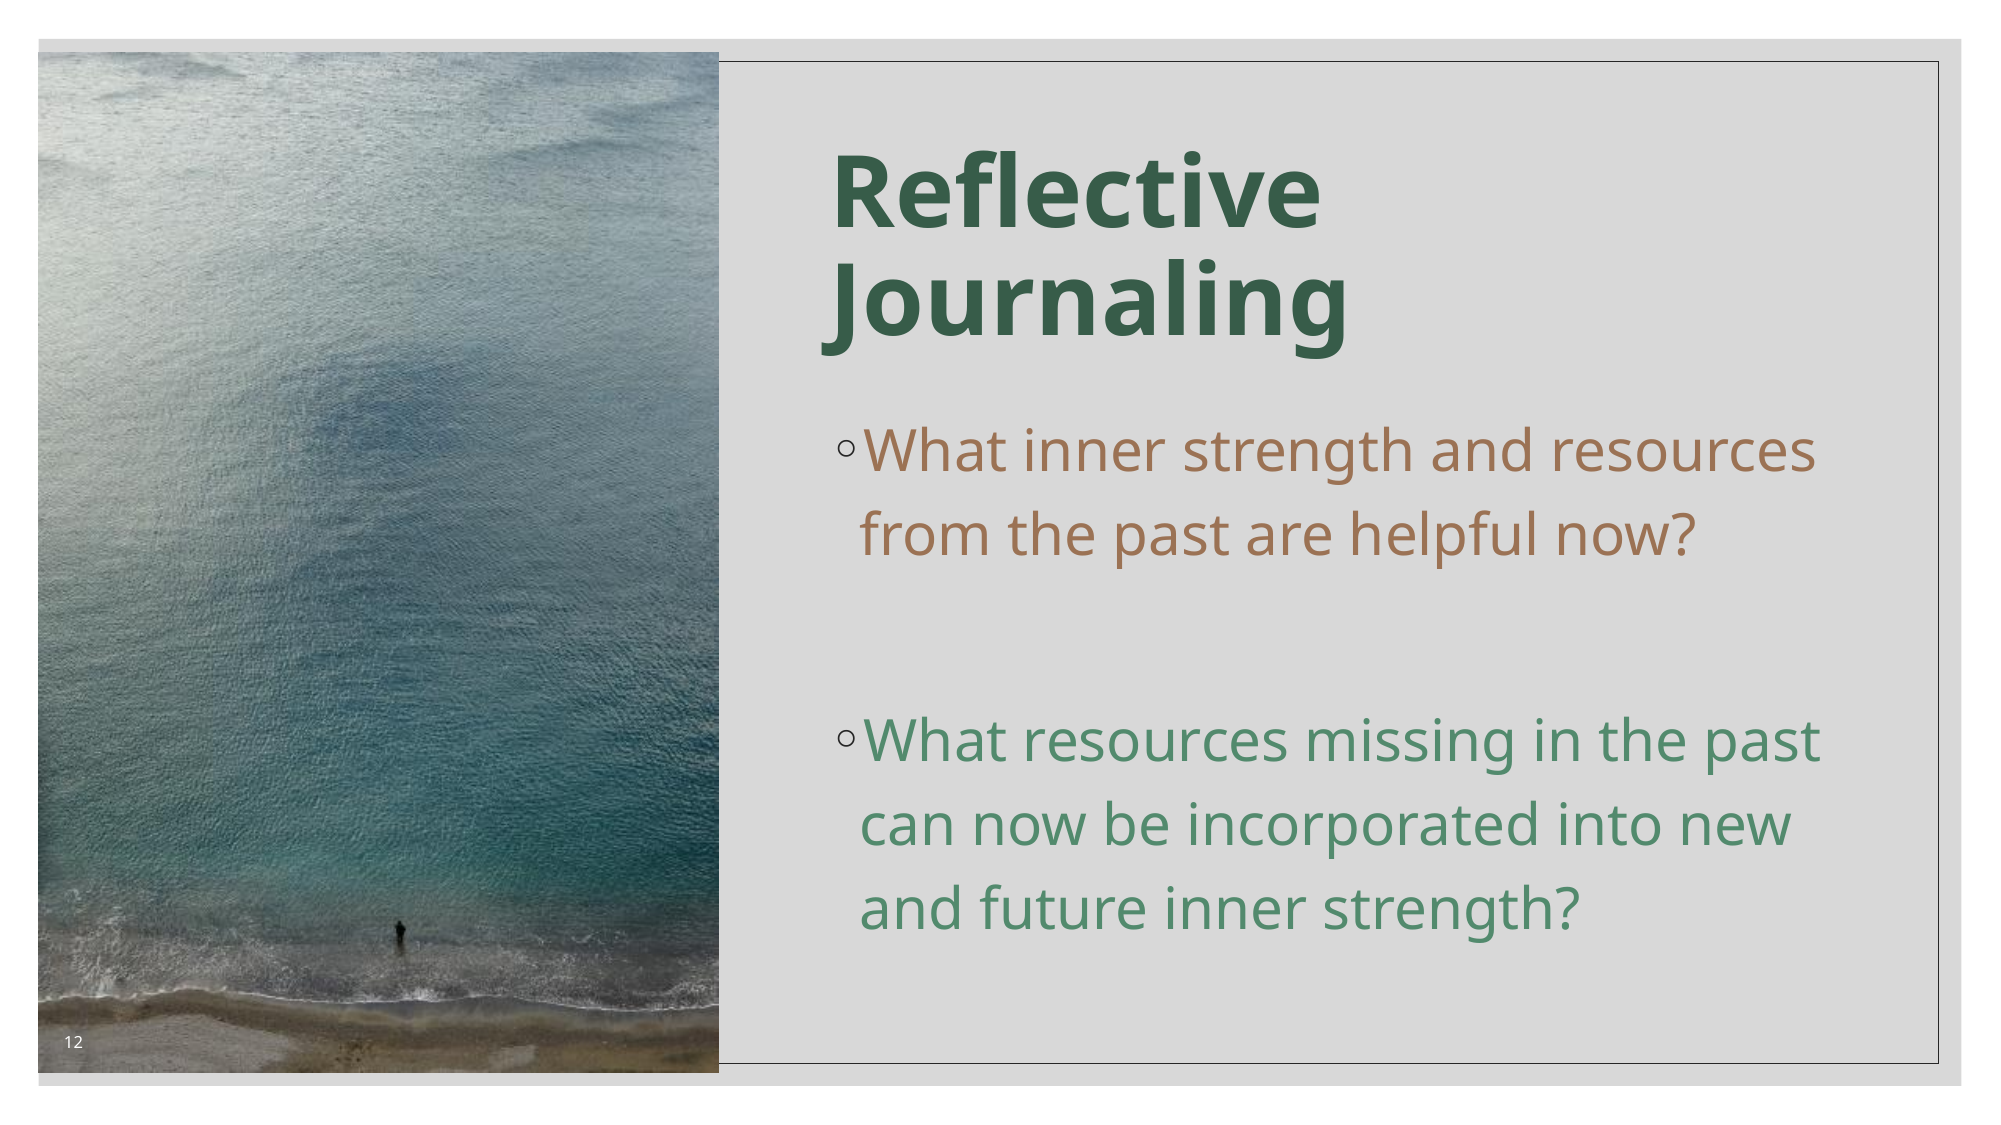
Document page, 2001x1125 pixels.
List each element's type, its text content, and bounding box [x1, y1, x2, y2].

title Reflective Journaling [814, 105, 1845, 391]
list What inner strength and resources from the past are helpful now? What resources missing in the past can now be incorporated into new and future inner strength? [814, 391, 1845, 973]
picture [38, 52, 719, 1073]
